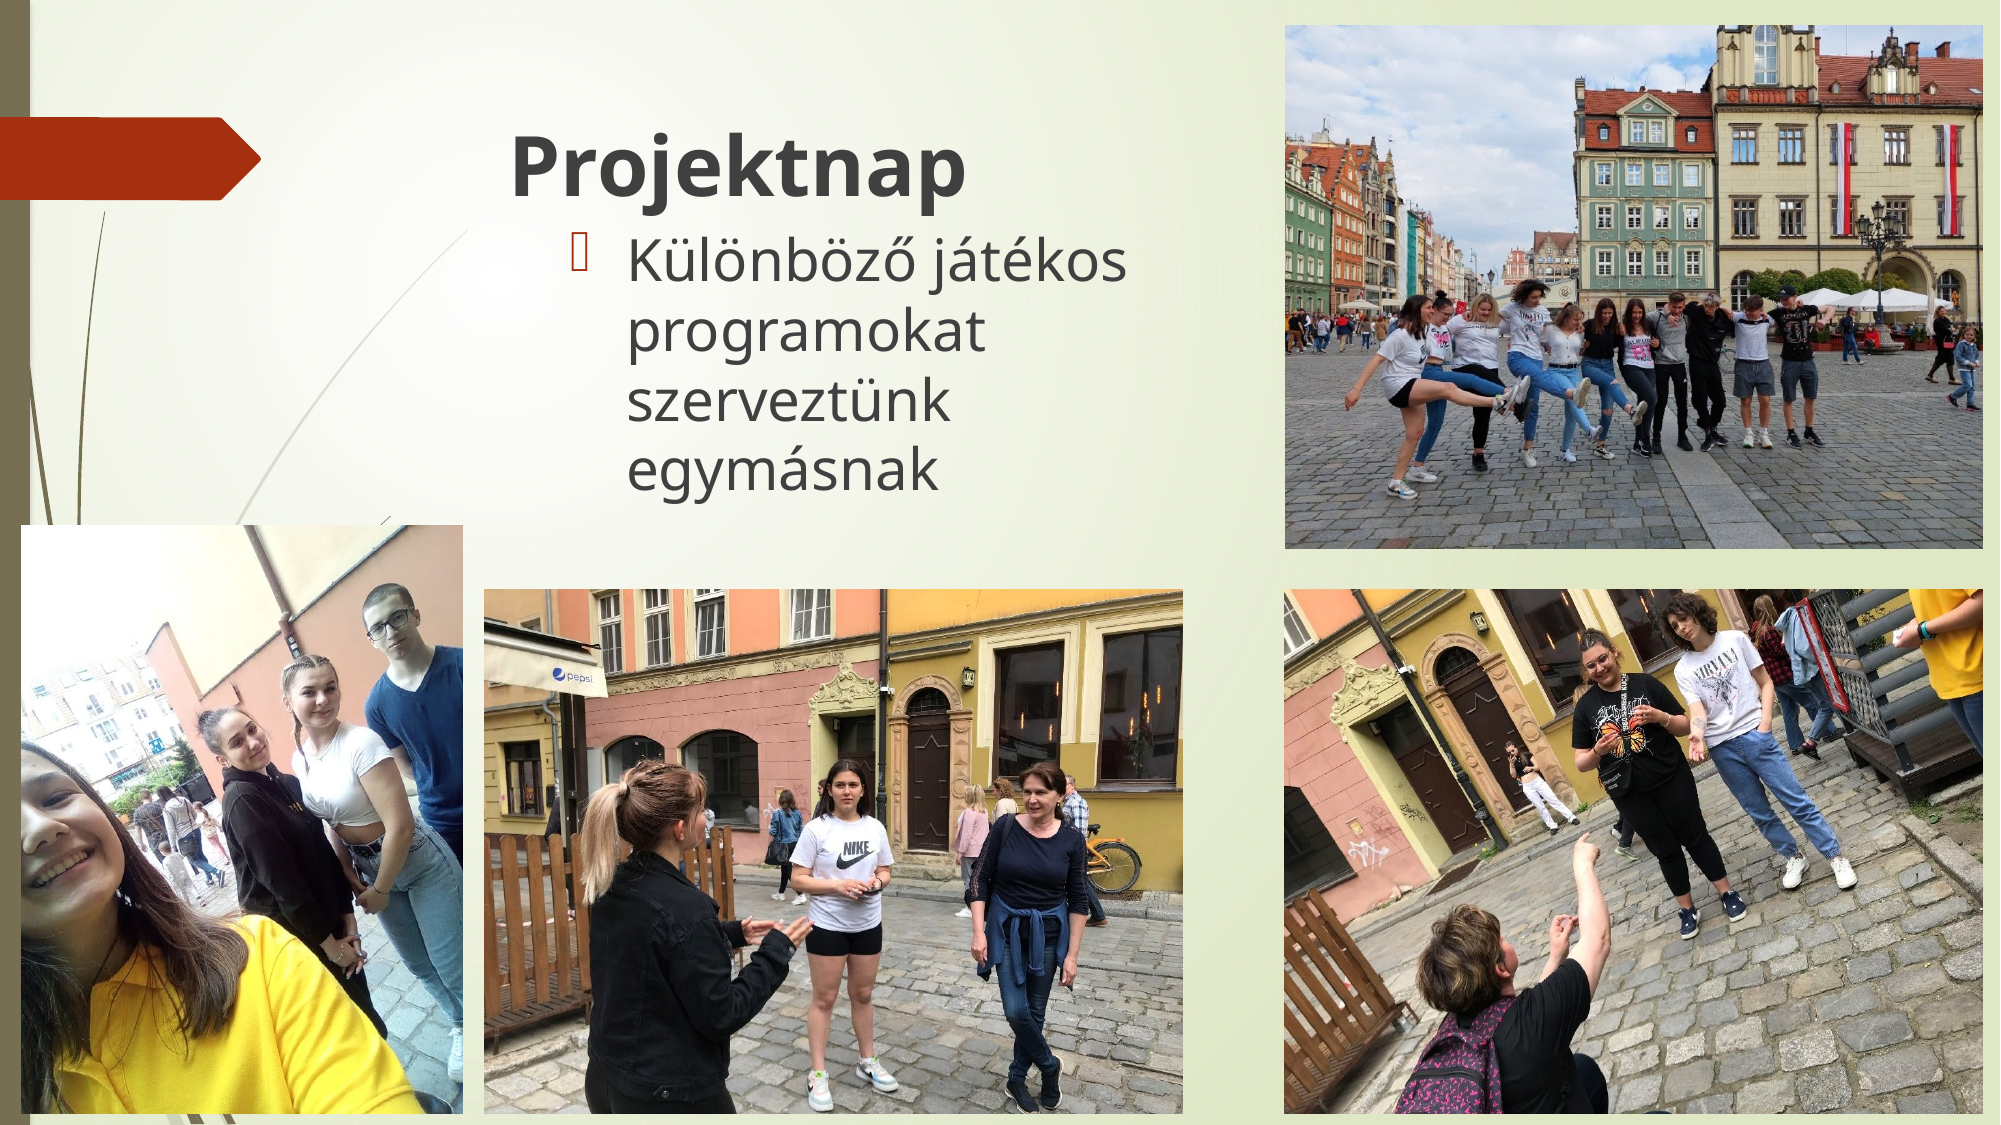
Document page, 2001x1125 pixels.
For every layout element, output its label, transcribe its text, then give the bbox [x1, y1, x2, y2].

picture [21, 525, 464, 1114]
picture [1284, 589, 1983, 1114]
picture [483, 589, 1183, 1114]
list Különböző játékos programokat szerveztünk egymásnak [554, 215, 1263, 836]
list Projektnap [295, 106, 1183, 319]
picture [1284, 24, 1983, 549]
